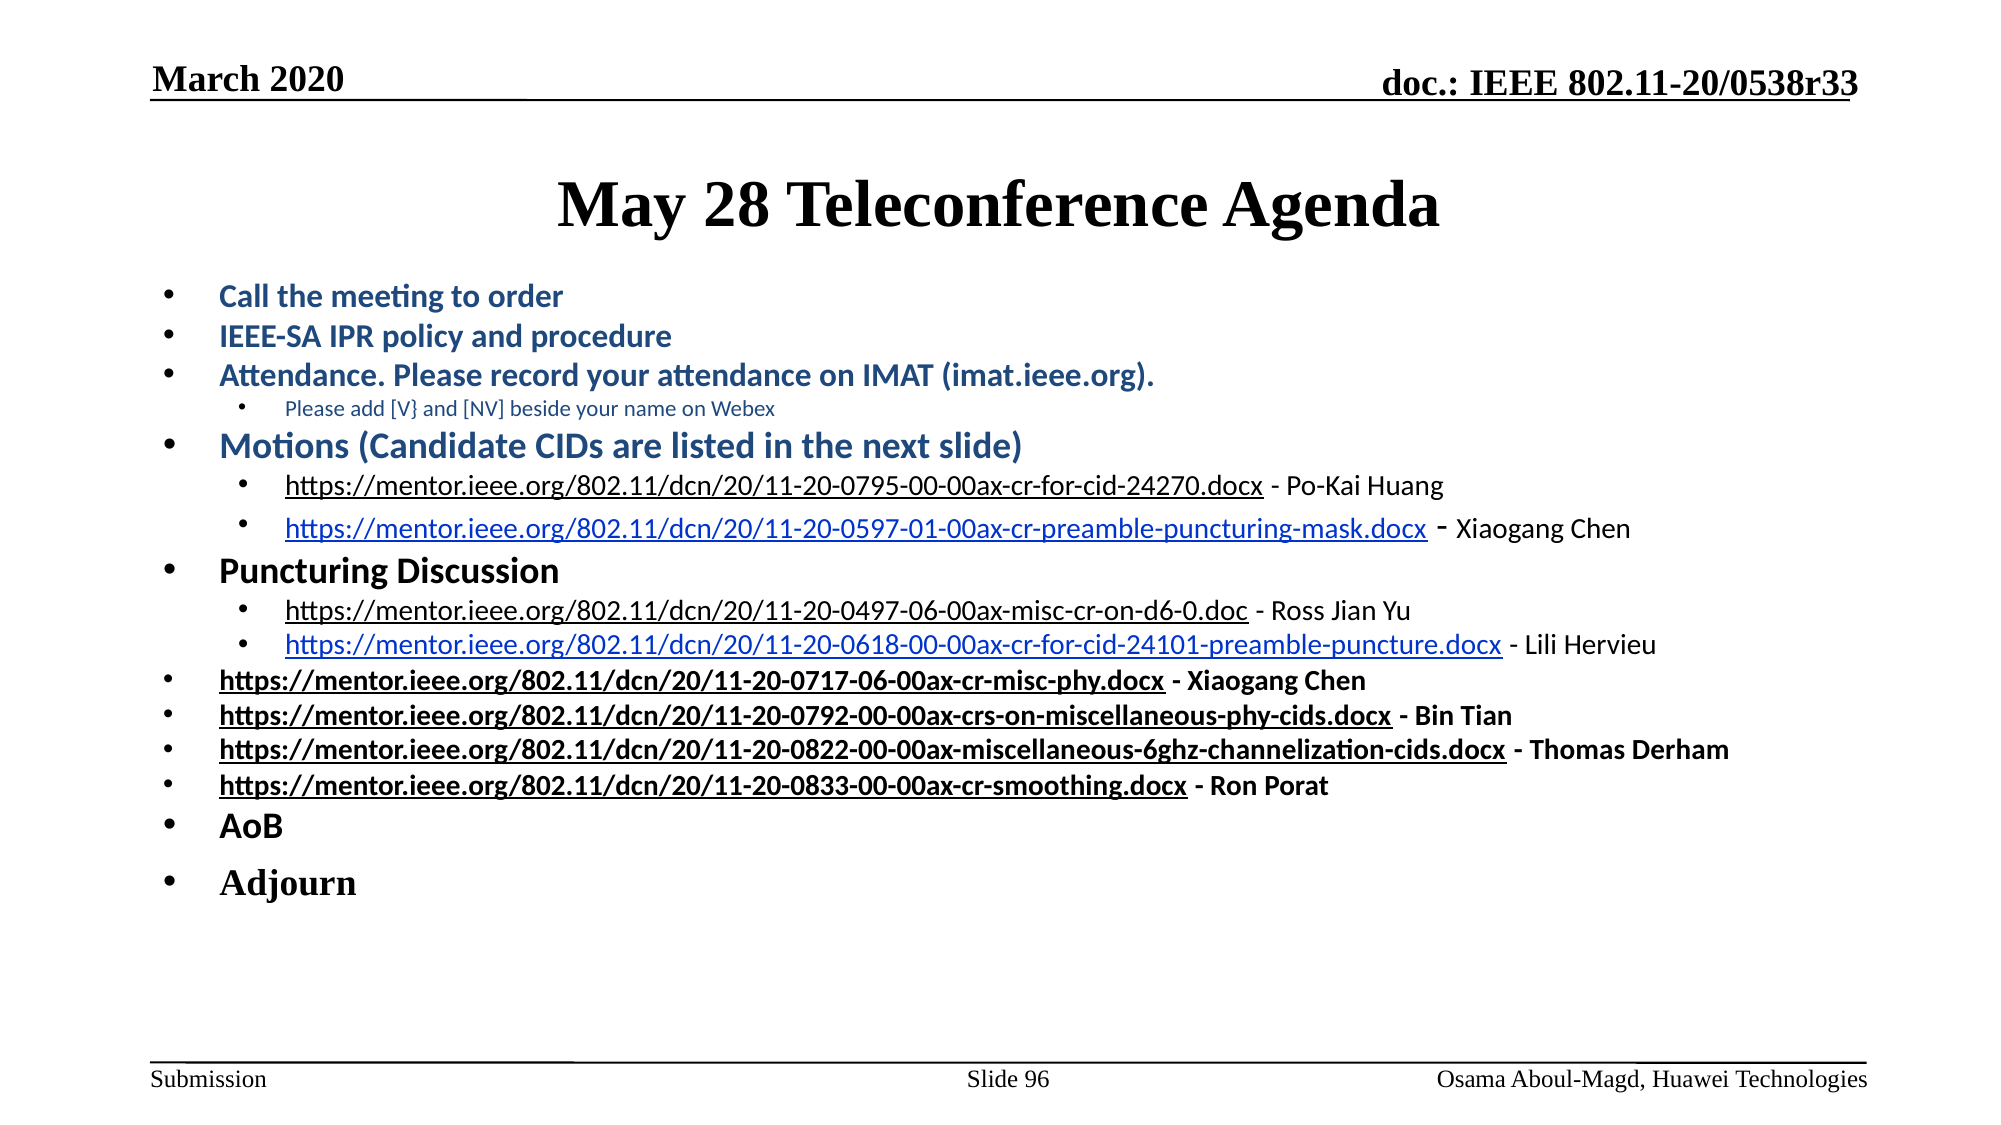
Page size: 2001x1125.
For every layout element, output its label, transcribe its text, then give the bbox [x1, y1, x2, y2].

slide_number Slide 96 [950, 1061, 1067, 1123]
title May 28 Teleconference Agenda [149, 112, 1850, 265]
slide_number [152, 54, 563, 100]
list Call the meeting to order IEEE-SA IPR policy and procedure Attendance. Please record your attendance on IMAT (imat.ieee.org). Please add [V} and [NV] beside your name on Webex Motions (Candidate CIDs are listed in the next slide) https://mentor.ieee.org/802.11/dcn/20/11-20-0795-00-00ax-cr-for-cid-24270.docx - Po-Kai Huang https://mentor.ieee.org/802.11/dcn/20/11-20-0597-01-00ax-cr-preamble-puncturing-mask.docx - Xiaogang Chen Puncturing Discussion https://mentor.ieee.org/802.11/dcn/20/11-20-0497-06-00ax-misc-cr-on-d6-0.doc - Ross Jian Yu https://mentor.ieee.org/802.11/dcn/20/11-20-0618-00-00ax-cr-for-cid-24101-preamble-puncture.docx - Lili Hervieu https://mentor.ieee.org/802.11/dcn/20/11-20-0717-06-00ax-cr-misc-phy.docx - Xiaogang Chen https://mentor.ieee.org/802.11/dcn/20/11-20-0792-00-00ax-crs-on-miscellaneous-phy-cids.docx - Bin Tian https://mentor.ieee.org/802.11/dcn/20/11-20-0822-00-00ax-miscellaneous-6ghz-channelization-cids.docx - Thomas Derham https://mentor.ieee.org/802.11/dcn/20/11-20-0833-00-00ax-cr-smoothing.docx - Ron Porat AoB Adjourn [147, 265, 1900, 1017]
footer Osama Aboul-Magd, Huawei Technologies [1171, 1061, 1869, 1093]
